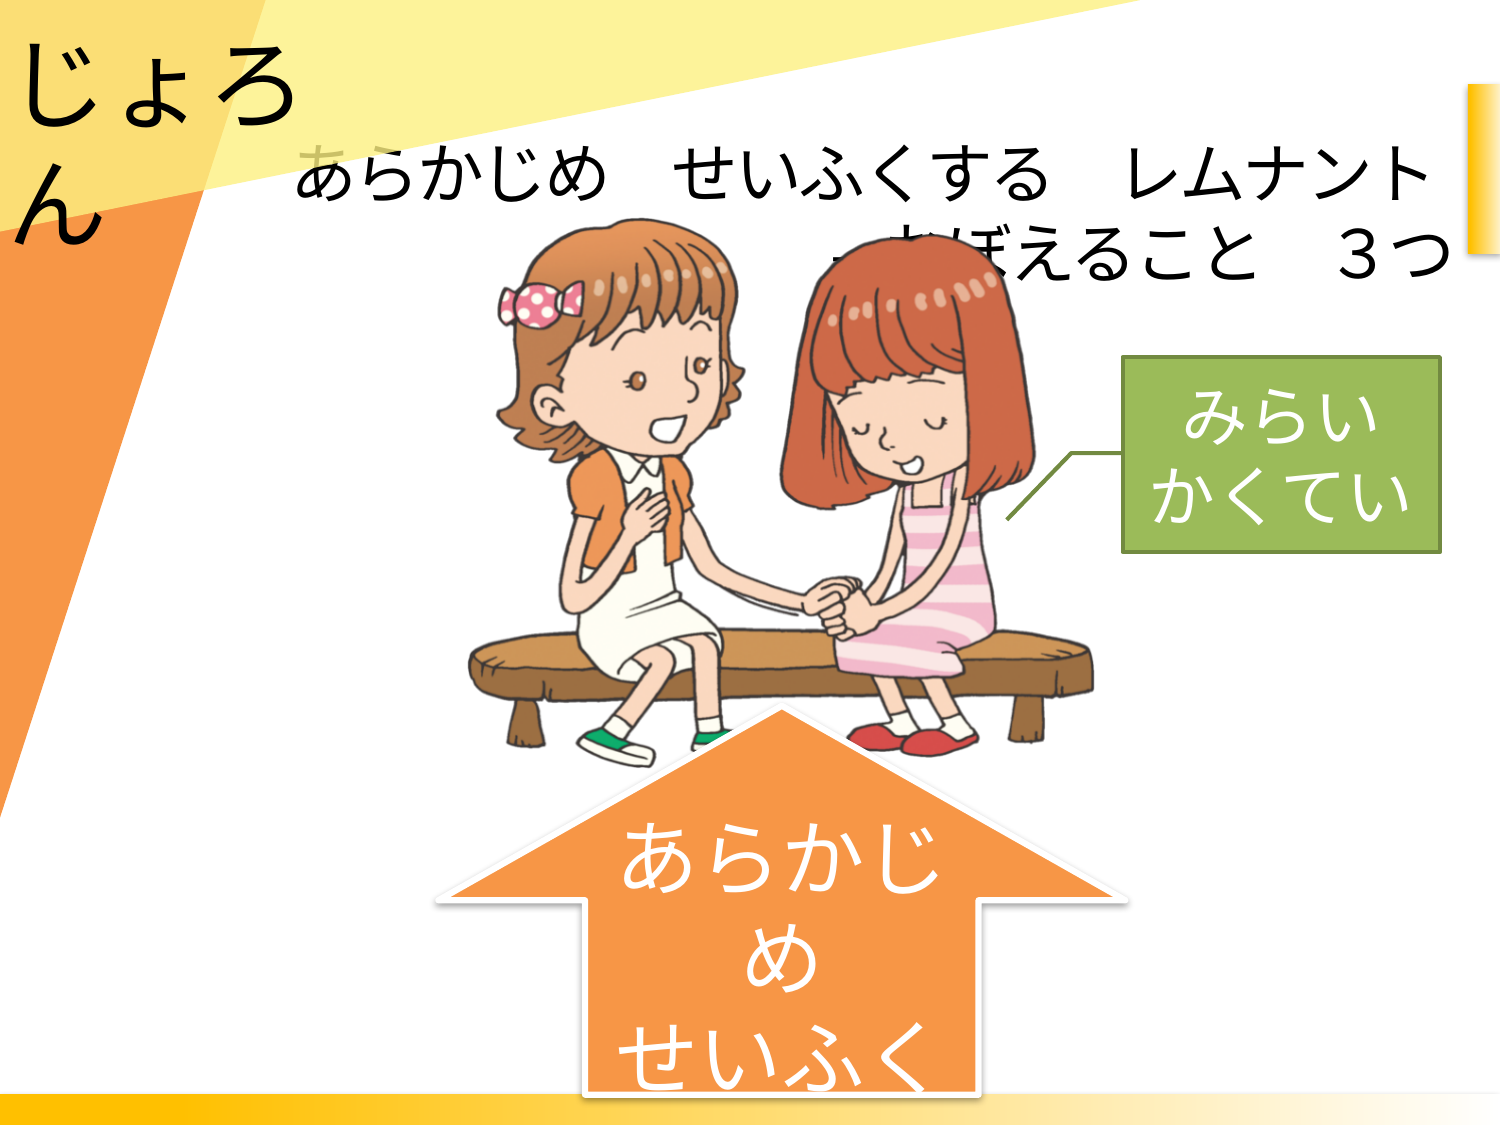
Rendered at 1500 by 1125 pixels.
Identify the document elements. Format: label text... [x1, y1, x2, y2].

text_box [0, 0, 1140, 159]
text_box [0, 269, 179, 818]
text_box みらい かくてい [1100, 355, 1442, 554]
text_box [0, 1094, 1500, 1125]
text_box あらかじめ せいふくする レムナント –おぼえること ３つ [230, 124, 1471, 300]
text_box あらかじめ せいふく [435, 777, 1129, 1098]
picture [467, 216, 1095, 769]
text_box じょろん [0, 13, 361, 269]
text_box [1467, 84, 1500, 254]
